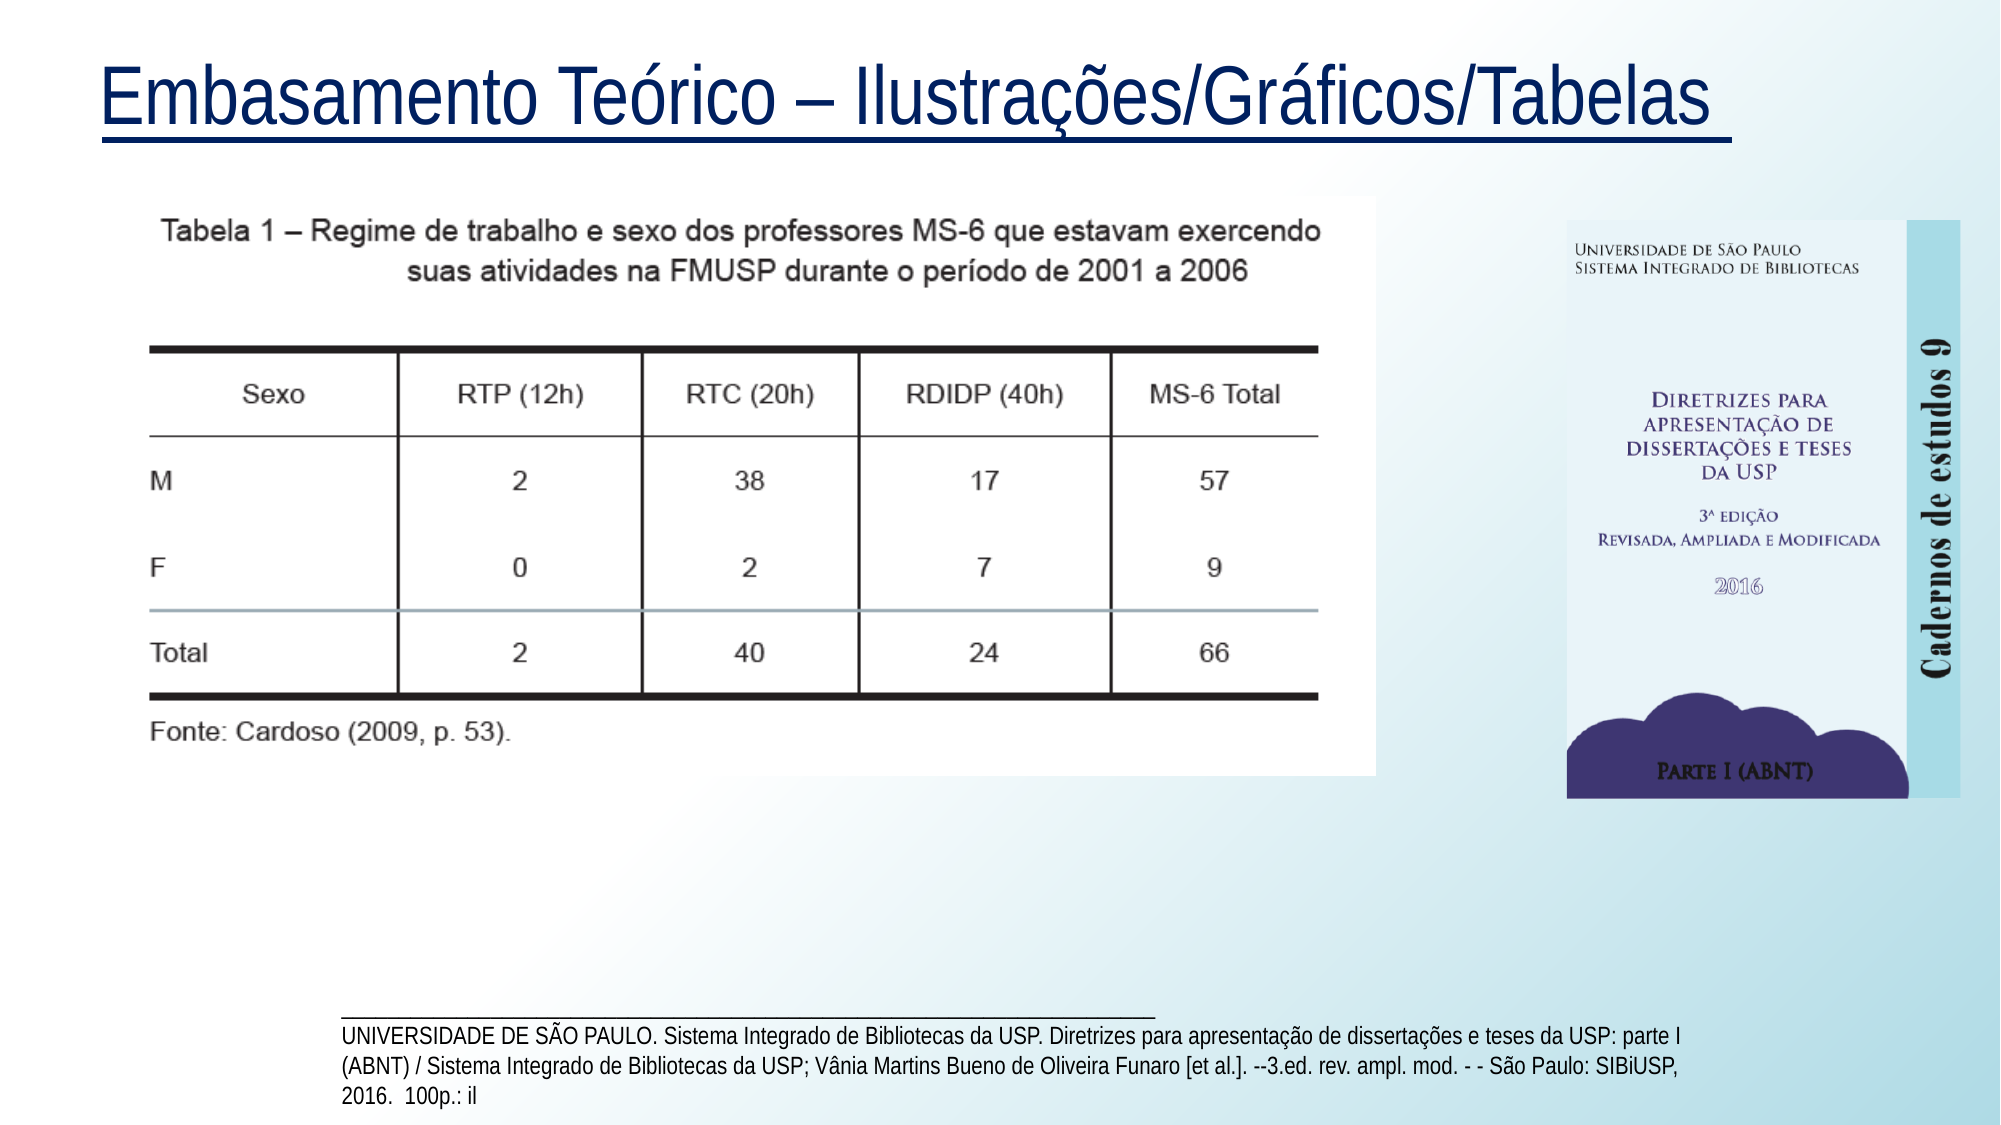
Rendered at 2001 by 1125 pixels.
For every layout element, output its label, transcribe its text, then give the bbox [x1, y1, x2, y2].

picture [1566, 219, 1961, 800]
text_box _______________________________________________________________________ UNIVERSIDADE DE SÃO PAULO. Sistema Integrado de Bibliotecas da USP. Diretrizes para apresentação de dissertações e teses da USP: parte I (ABNT) / Sistema Integrado de Bibliotecas da USP; Vânia Martins Bueno de Oliveira Funaro [et al.]. --3.ed. rev. ampl. mod. - - São Paulo: SIBiUSP, 2016. 100p.: il [326, 982, 1721, 1117]
picture [84, 196, 1377, 776]
text_box Embasamento Teórico – Ilustrações/Gráficos/Tabelas [84, 34, 1780, 140]
